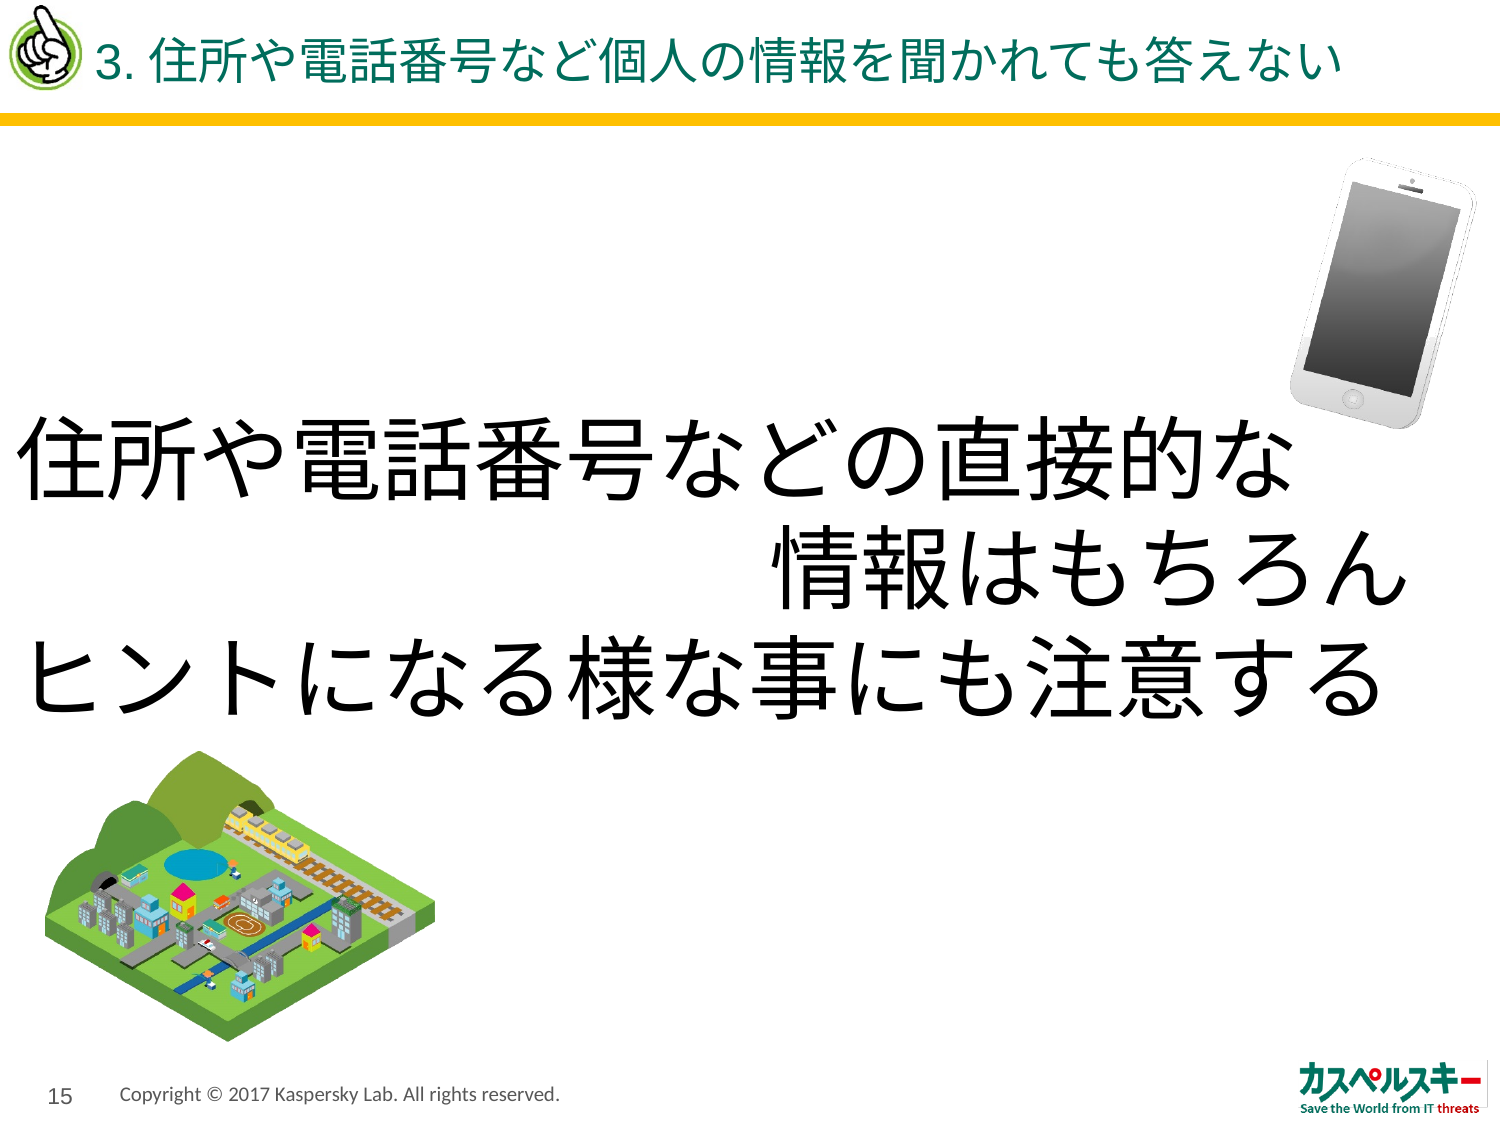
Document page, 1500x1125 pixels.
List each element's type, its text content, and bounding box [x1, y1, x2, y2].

text_box 住所や電話番号などの直接的な 情報はもちろん ヒントになる様な事にも注意する [0, 380, 1500, 753]
title 3.住所や電話番号など個人の情報を聞かれても答えない [79, 0, 1500, 113]
picture [1292, 1060, 1488, 1125]
slide_number 15 [32, 1065, 106, 1125]
picture [1274, 147, 1484, 439]
picture [45, 751, 435, 1042]
picture [8, 4, 83, 91]
